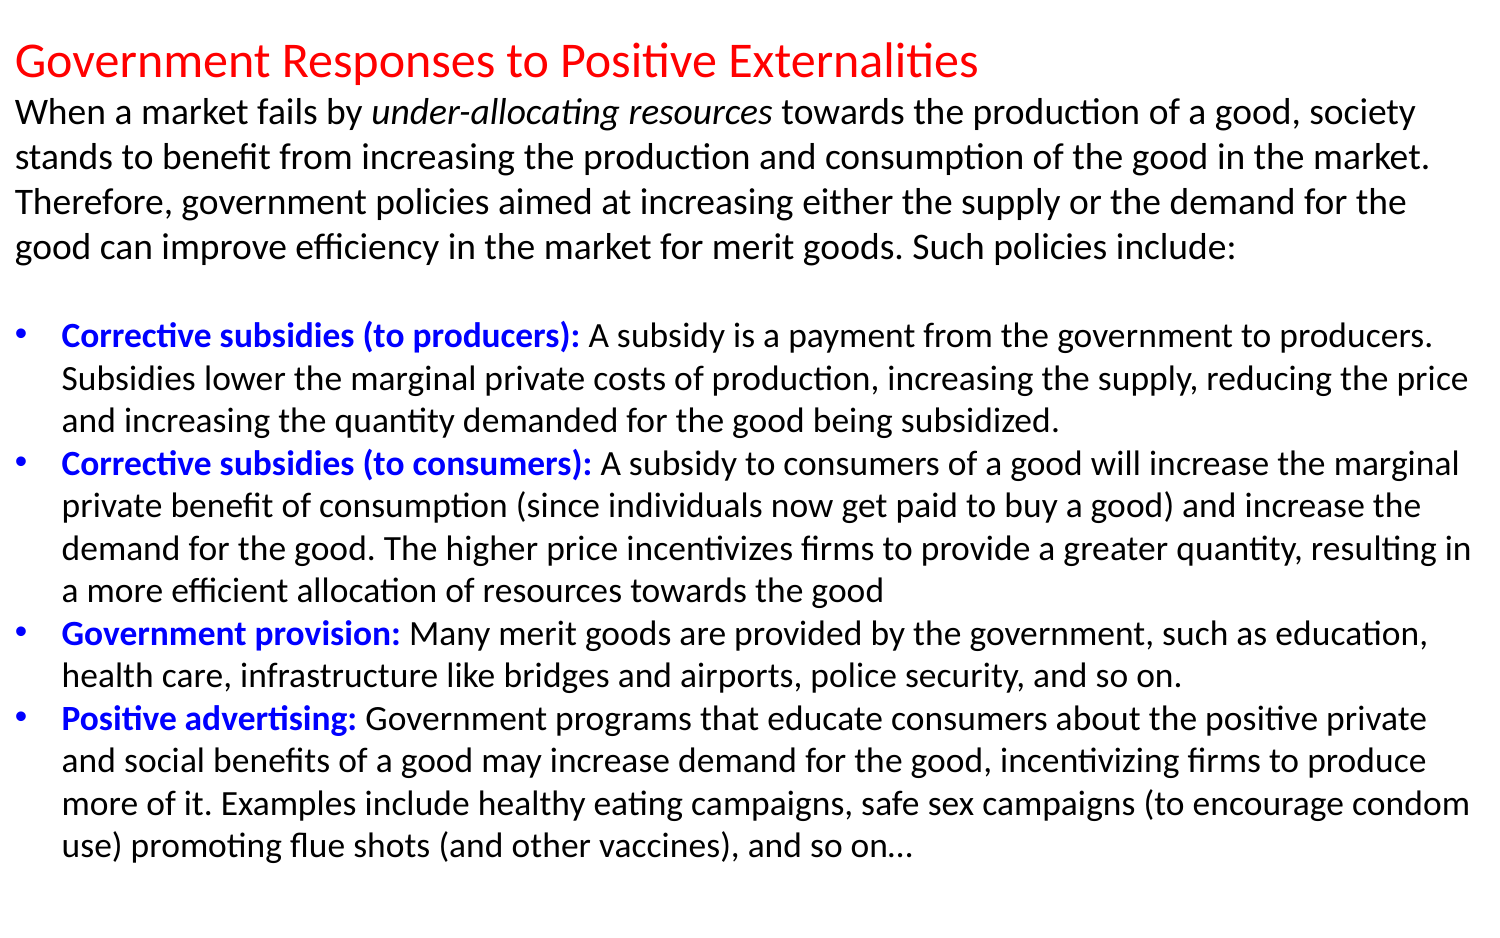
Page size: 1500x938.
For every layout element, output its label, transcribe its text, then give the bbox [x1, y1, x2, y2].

text_box Government Responses to Positive Externalities When a market fails by under-allocating resources towards the production of a good, society stands to benefit from increasing the production and consumption of the good in the market. Therefore, government policies aimed at increasing either the supply or the demand for the good can improve efficiency in the market for merit goods. Such policies include: Corrective subsidies (to producers): A subsidy is a payment from the government to producers. Subsidies lower the marginal private costs of production, increasing the supply, reducing the price and increasing the quantity demanded for the good being subsidized. Corrective subsidies (to consumers): A subsidy to consumers of a good will increase the marginal private benefit of consumption (since individuals now get paid to buy a good) and increase the demand for the good. The higher price incentivizes firms to provide a greater quantity, resulting in a more efficient allocation of resources towards the good Government provision: Many merit goods are provided by the government, such as education, health care, infrastructure like bridges and airports, police security, and so on. Positive advertising: Government programs that educate consumers about the positive private and social benefits of a good may increase demand for the good, incentivizing firms to produce more of it. Examples include healthy eating campaigns, safe sex campaigns (to encourage condom use) promoting flue shots (and other vaccines), and so on… [0, 19, 1500, 873]
